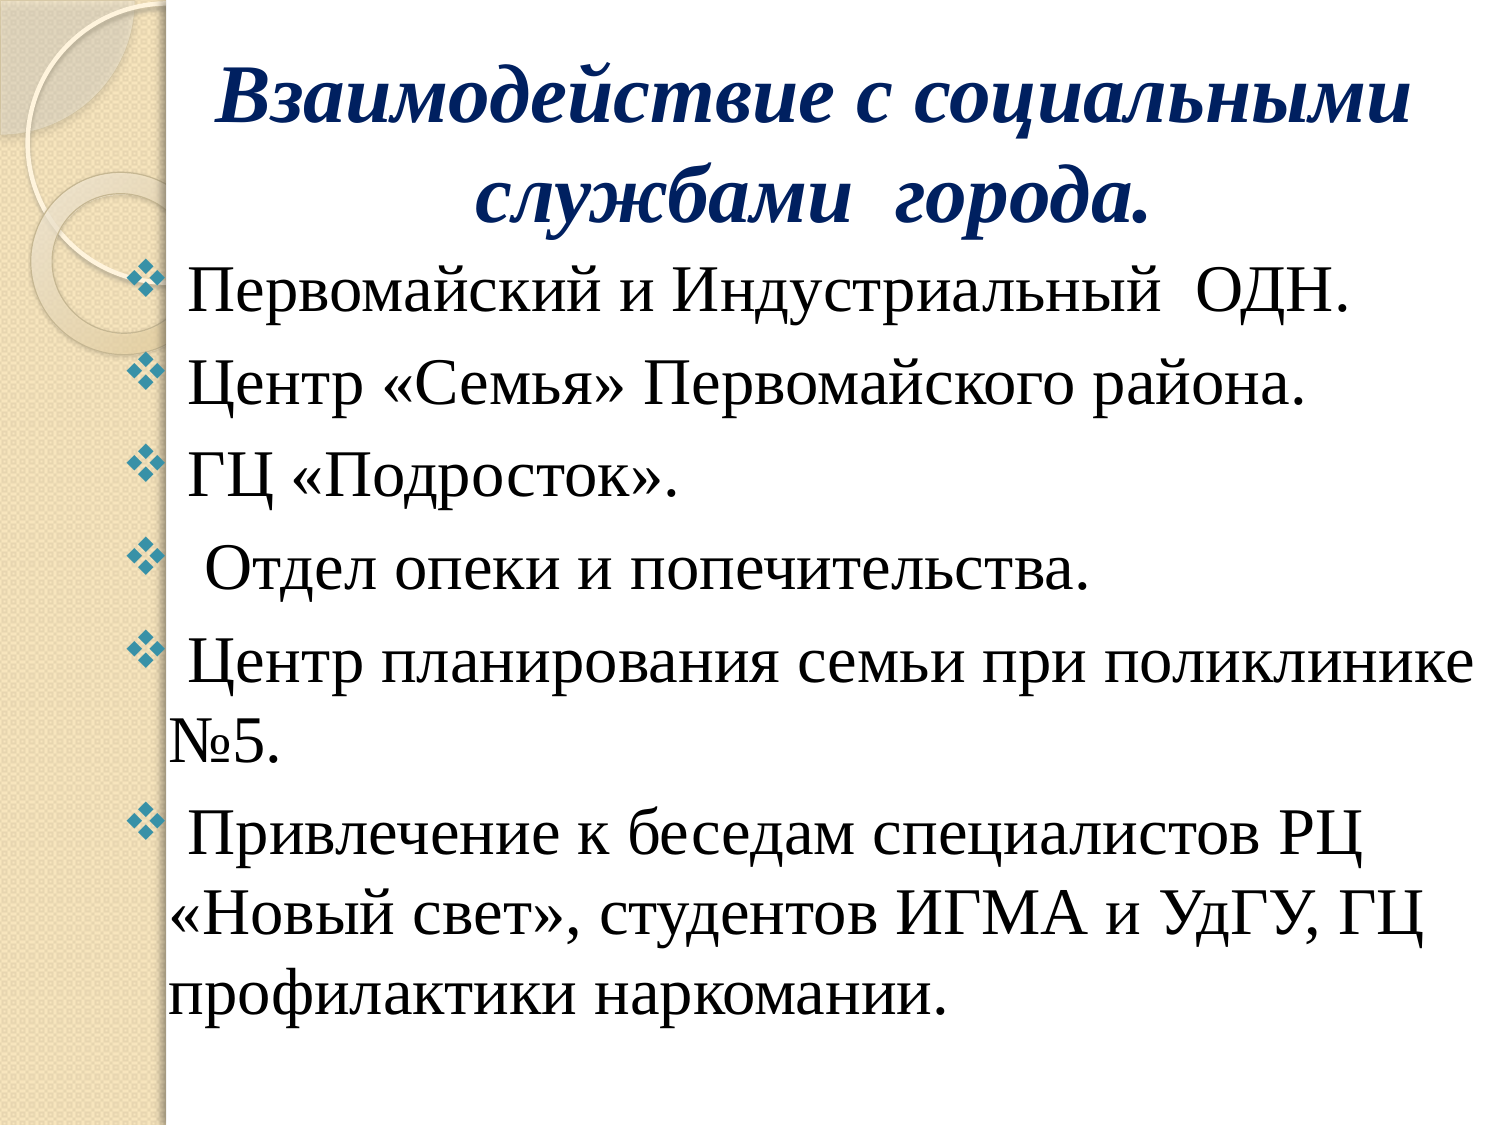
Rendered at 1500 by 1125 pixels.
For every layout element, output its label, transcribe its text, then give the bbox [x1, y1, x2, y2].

list Первомайский и Индустриальный ОДН. Центр «Семья» Первомайского района. ГЦ «Подросток». Отдел опеки и попечительства. Центр планирования семьи при поликлинике №5. Привлечение к беседам специалистов РЦ «Новый свет», студентов ИГМА и УдГУ, ГЦ профилактики наркомании. [93, 237, 1500, 1090]
title Взаимодействие с социальными службами города. [164, 45, 1466, 233]
